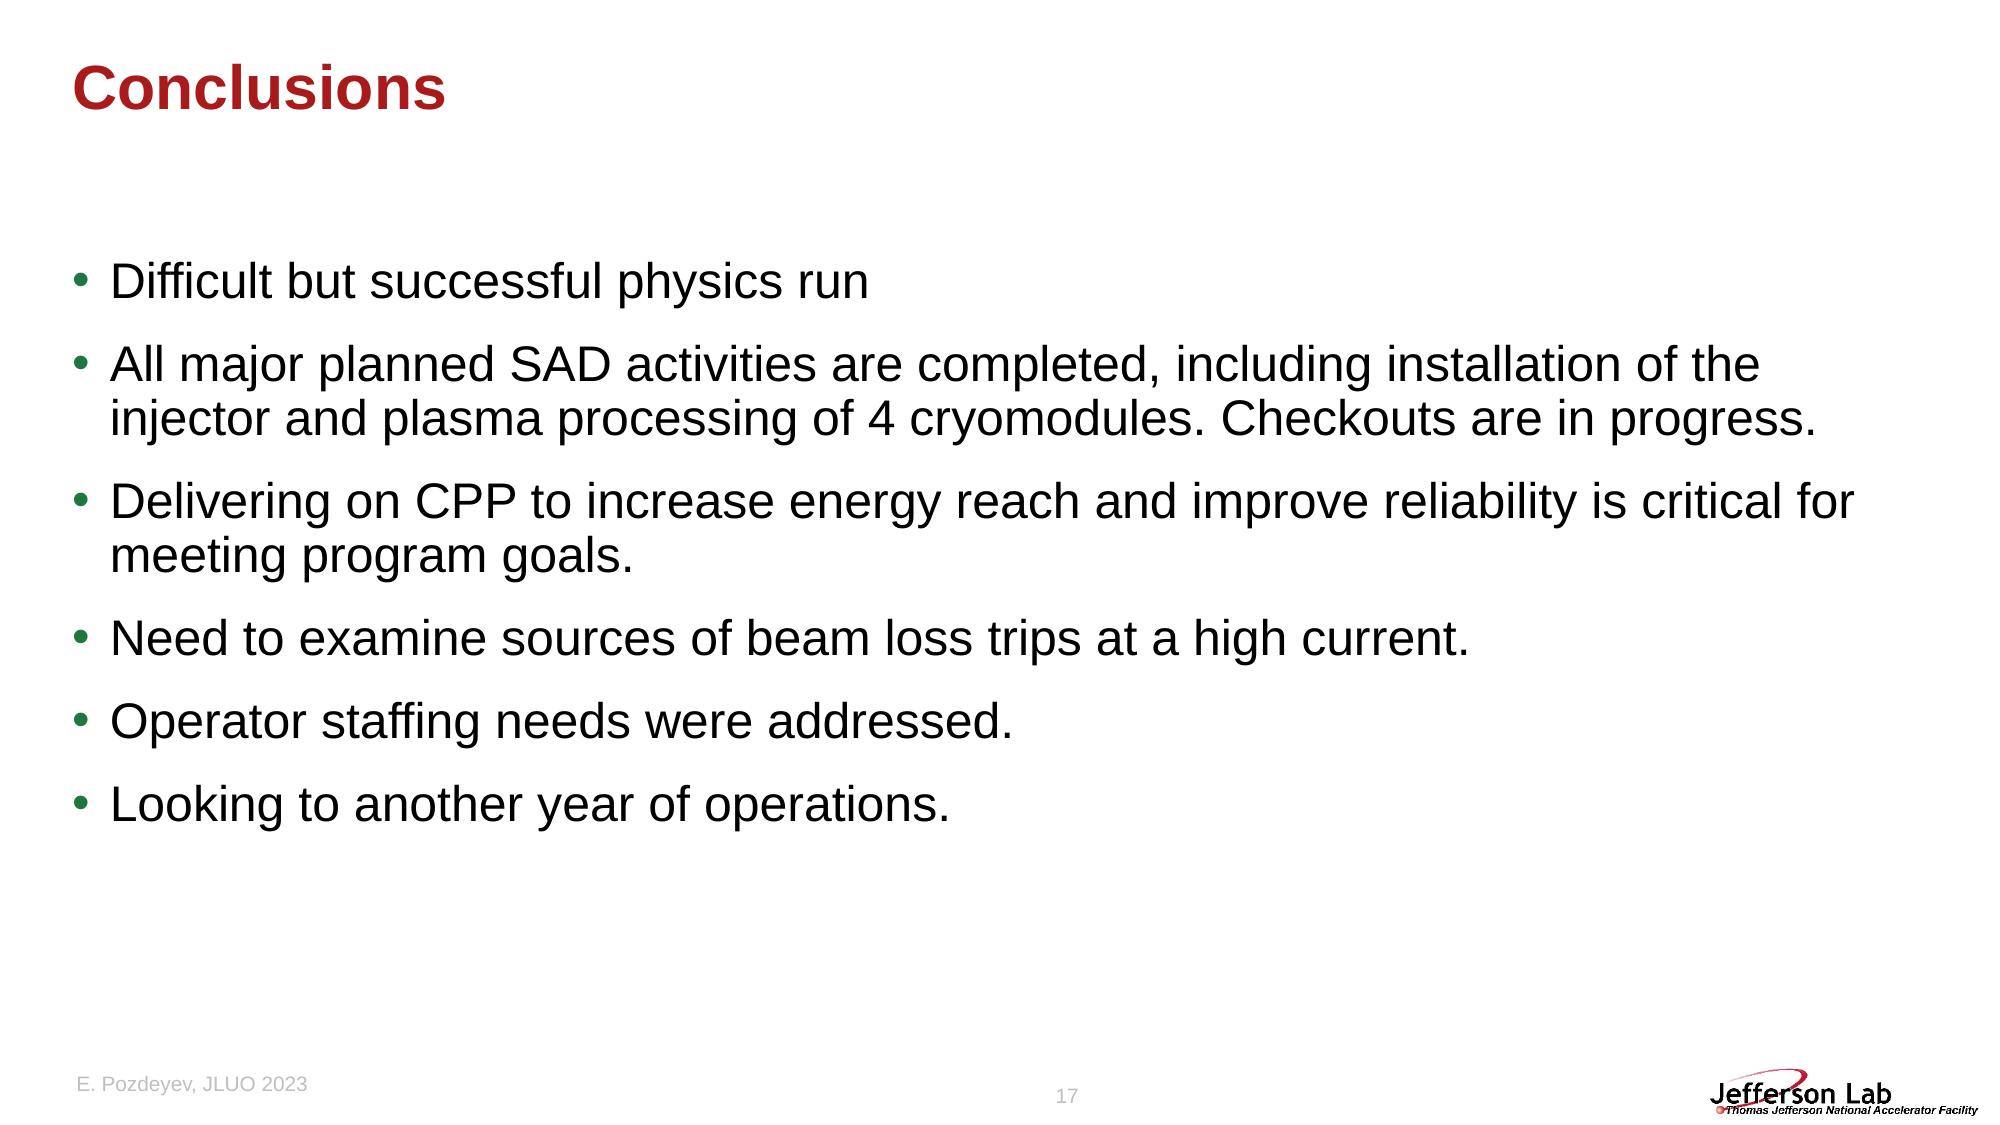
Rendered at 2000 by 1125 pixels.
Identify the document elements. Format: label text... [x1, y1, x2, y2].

list Difficult but successful physics run All major planned SAD activities are completed, including installation of the injector and plasma processing of 4 cryomodules. Checkouts are in progress. Delivering on CPP to increase energy reach and improve reliability is critical for meeting program goals. Need to examine sources of beam loss trips at a high current. Operator staffing needs were addressed. Looking to another year of operations. [56, 247, 1923, 912]
picture [1699, 1061, 1989, 1124]
title Conclusions [56, 50, 1931, 131]
